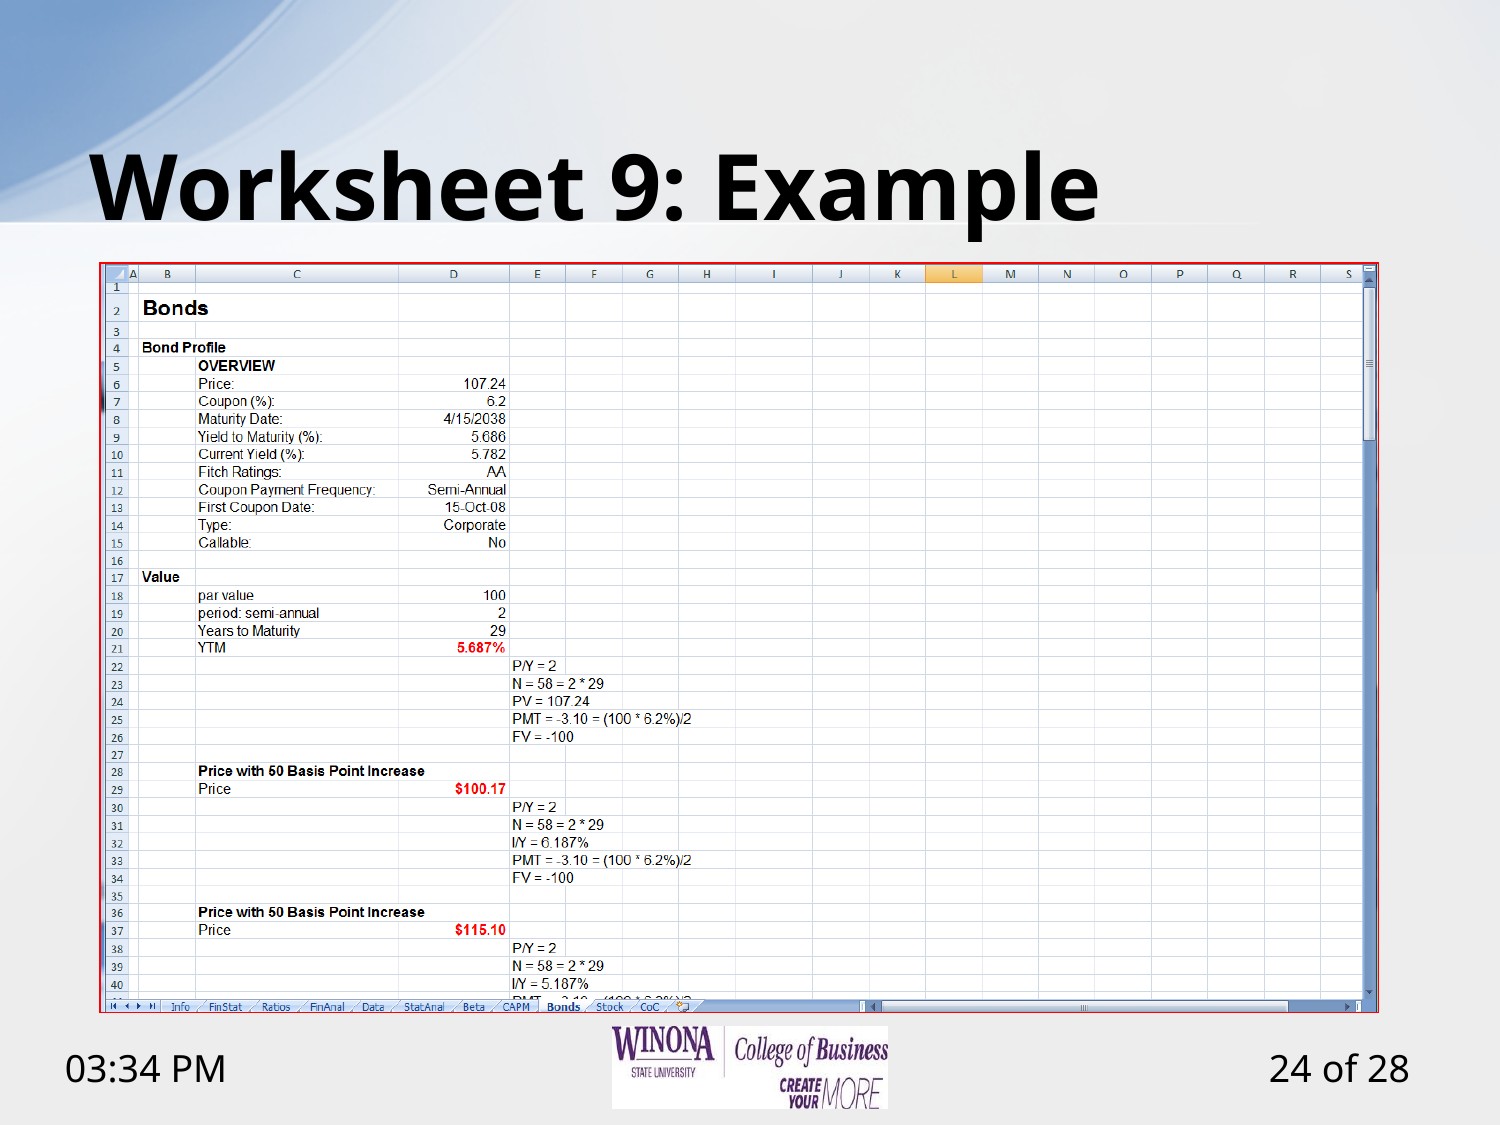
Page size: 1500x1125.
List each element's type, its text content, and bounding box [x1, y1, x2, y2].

picture [0, 0, 1500, 1125]
title Worksheet 9: Example [75, 58, 1425, 247]
